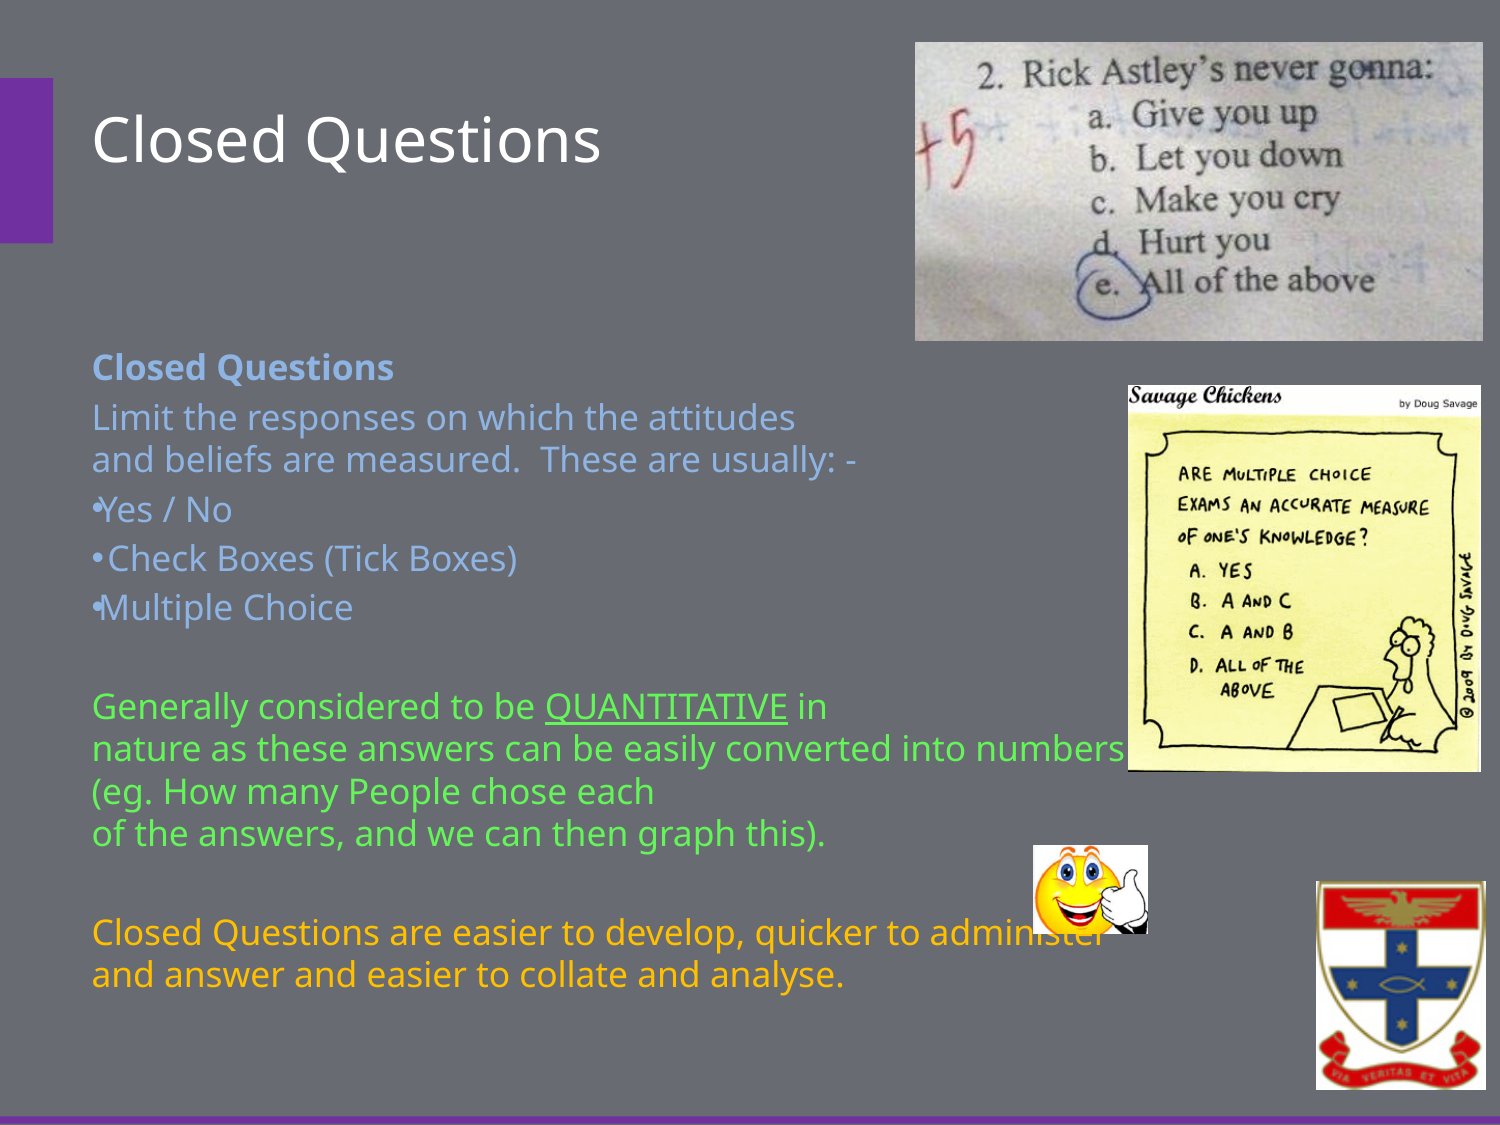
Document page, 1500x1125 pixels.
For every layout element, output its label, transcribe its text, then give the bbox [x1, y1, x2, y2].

picture [1316, 881, 1486, 1090]
picture [915, 42, 1483, 341]
picture [1033, 845, 1148, 935]
subtitle Closed Questions Limit the responses on which the attitudes and beliefs are measured. These are usually: - Yes / No Check Boxes (Tick Boxes) Multiple Choice Generally considered to be QUANTITATIVE in nature as these answers can be easily converted into numbers (eg. How many People chose each of the answers, and we can then graph this). Closed Questions are easier to develop, quicker to administer and answer and easier to collate and analyse. [76, 338, 1152, 1012]
picture [1127, 385, 1481, 772]
title Closed Questions [76, 54, 910, 220]
